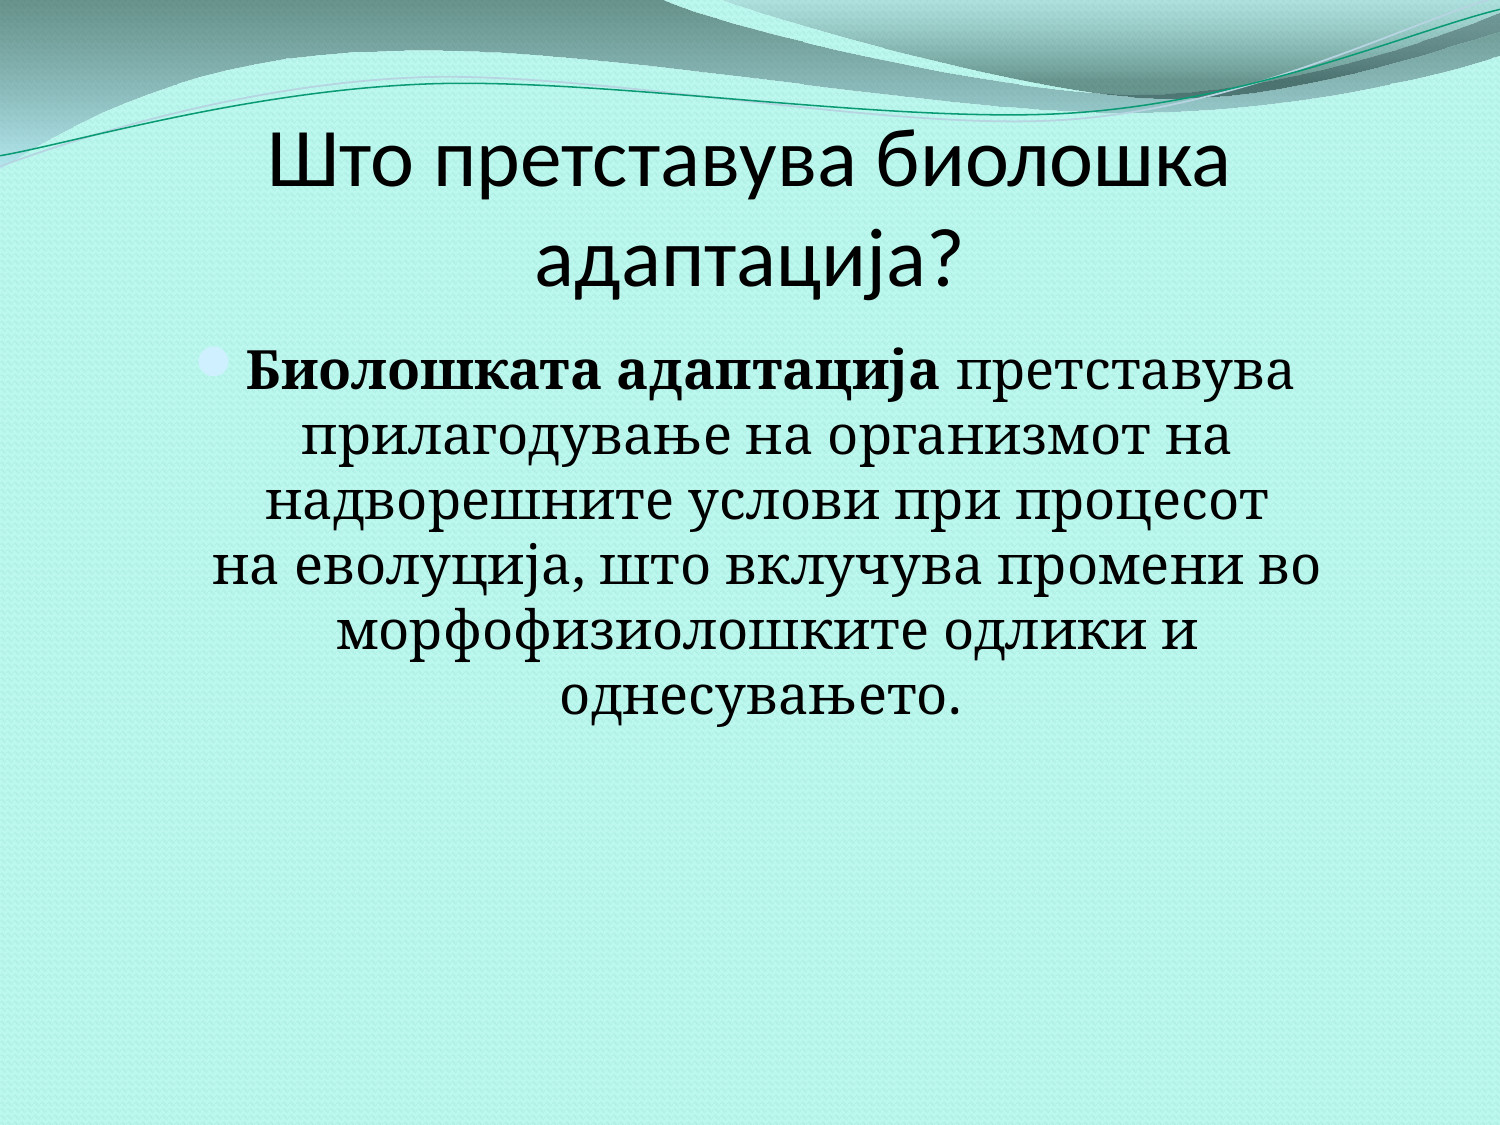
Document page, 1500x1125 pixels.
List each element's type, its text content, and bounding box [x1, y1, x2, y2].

title Што претставува биолошка адаптација? [75, 115, 1425, 303]
list Биолошката адаптација претставува прилагодување на организмот на надворешните услови при процесот на еволуција, што вклучува промени во морфофизиолошките одлики и однесувањето. [70, 328, 1421, 1049]
